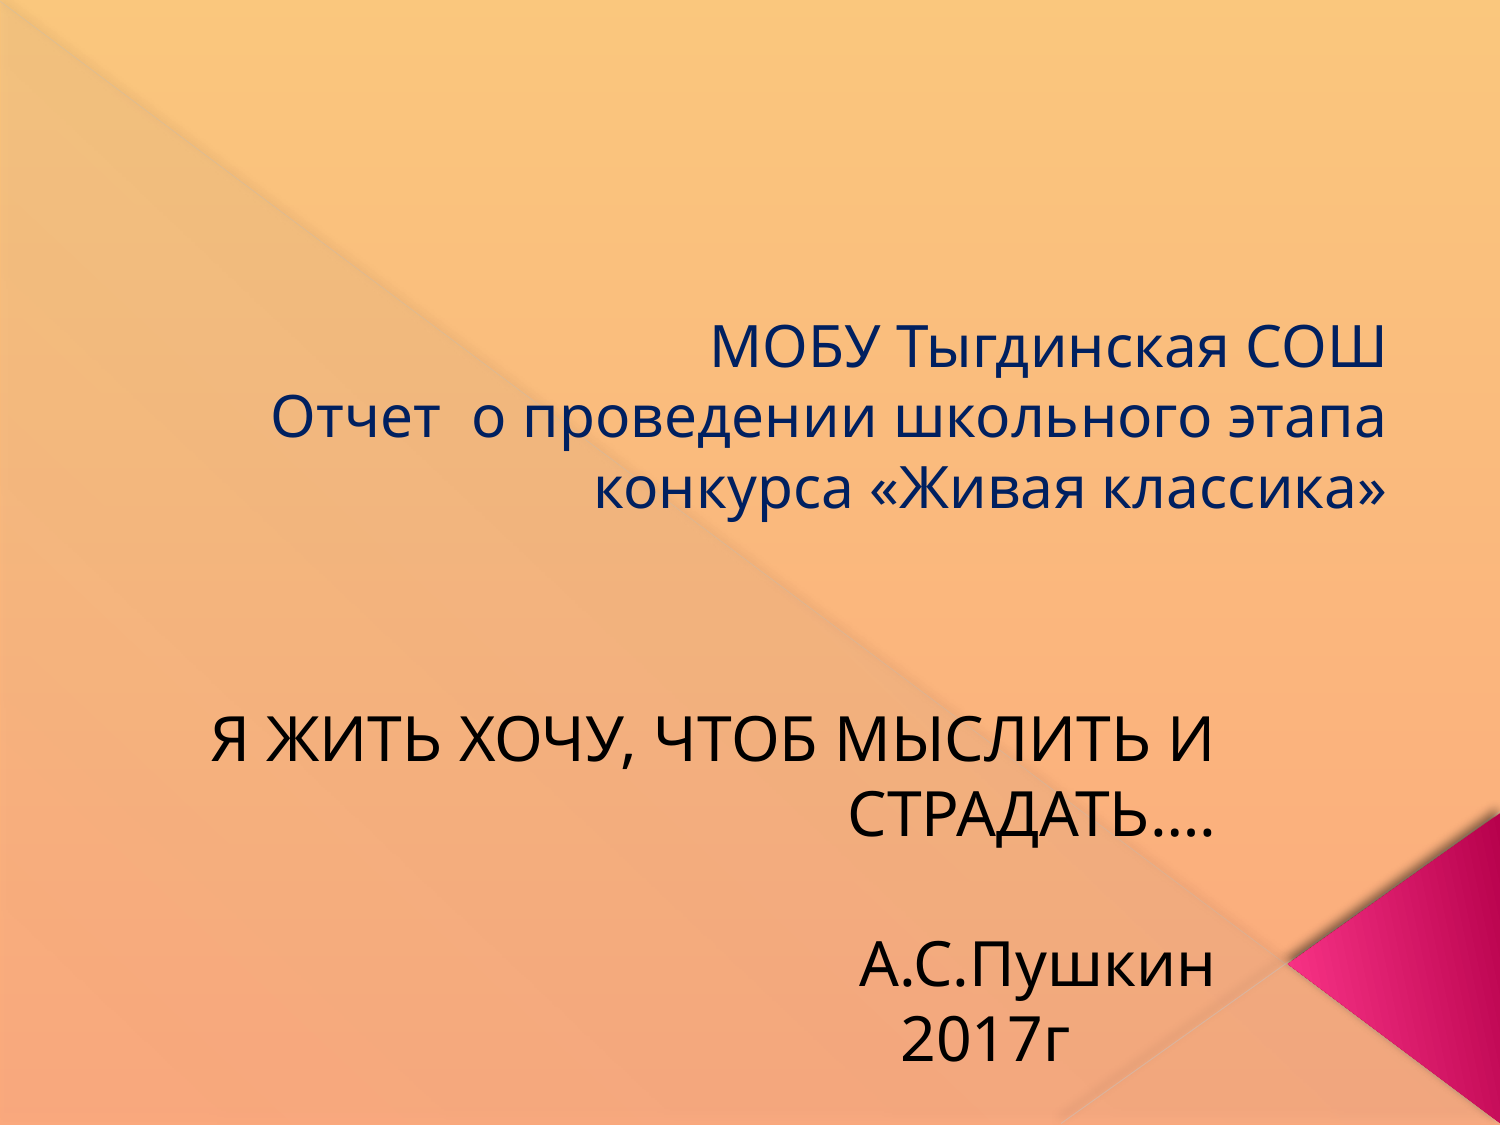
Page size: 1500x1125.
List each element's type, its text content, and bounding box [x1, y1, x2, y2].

subtitle Я ЖИТЬ ХОЧУ, ЧТОБ МЫСЛИТЬ И СТРАДАТЬ…. А.С.Пушкин 2017г [187, 691, 1238, 1125]
title МОБУ Тыгдинская СОШ Отчет о проведении школьного этапа конкурса «Живая классика» [128, 152, 1404, 668]
